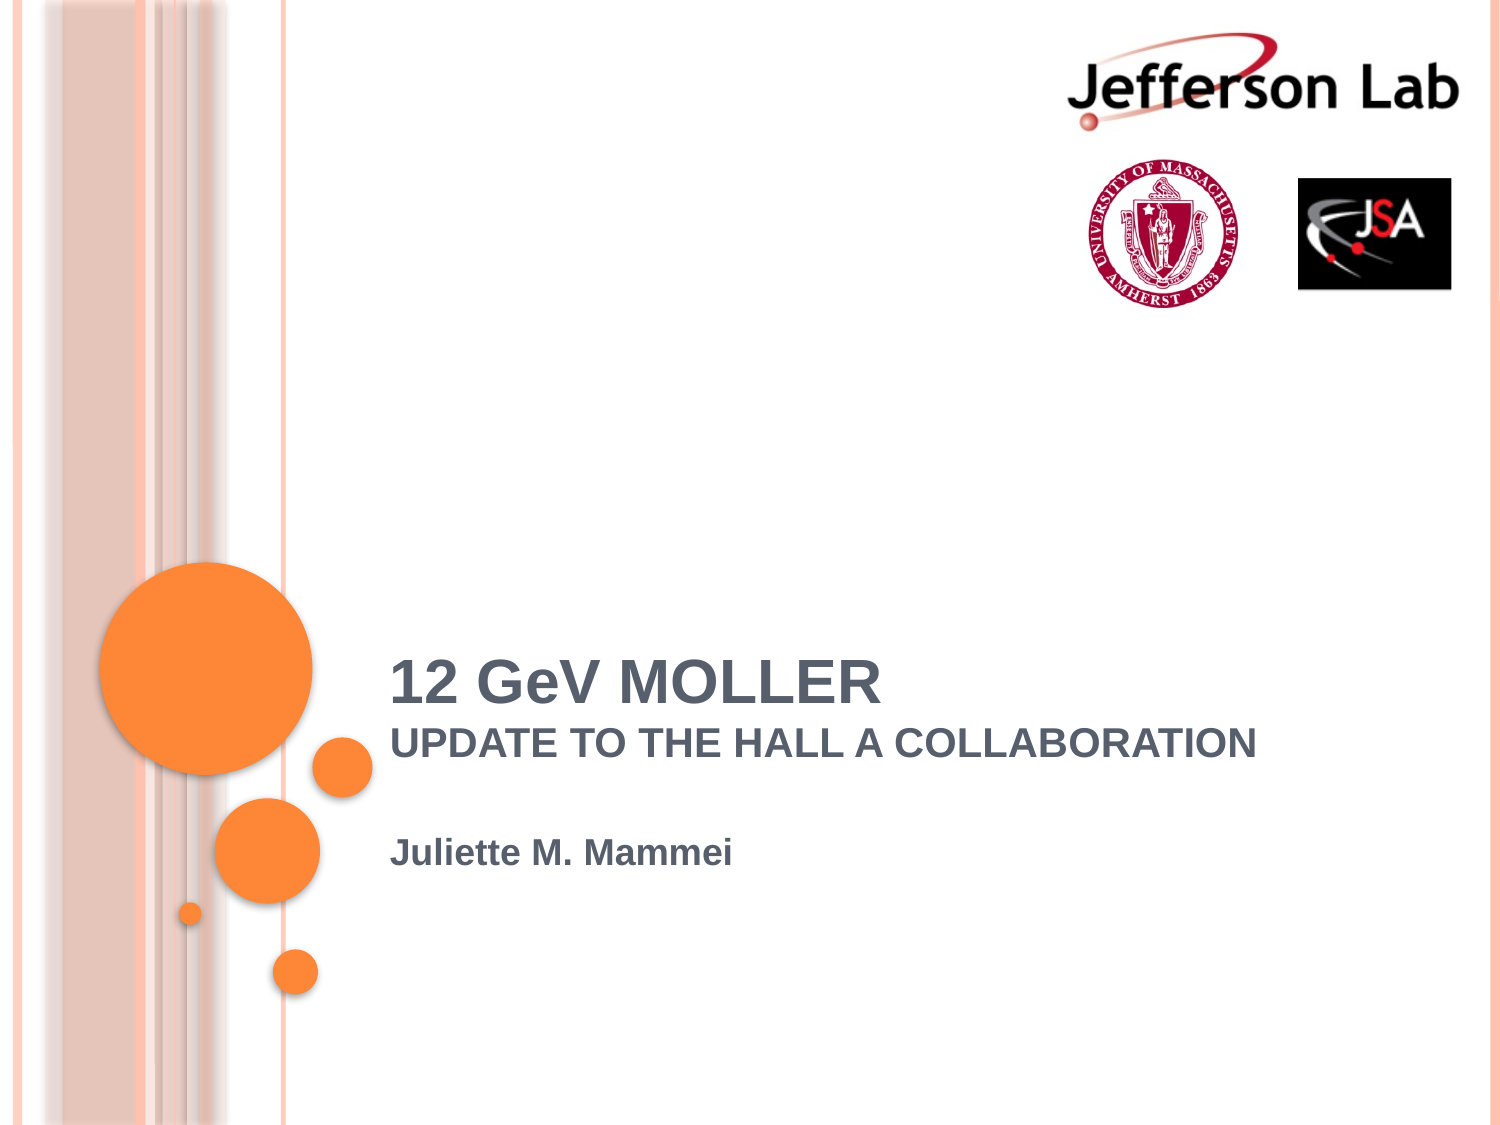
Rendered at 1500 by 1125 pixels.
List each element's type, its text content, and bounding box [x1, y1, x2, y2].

subtitle Juliette M. Mammei [375, 820, 1388, 1046]
title 12 GeV MOLLER Update to the Hall A Collaboration [375, 512, 1388, 820]
picture [1058, 26, 1478, 311]
picture [1297, 177, 1452, 294]
